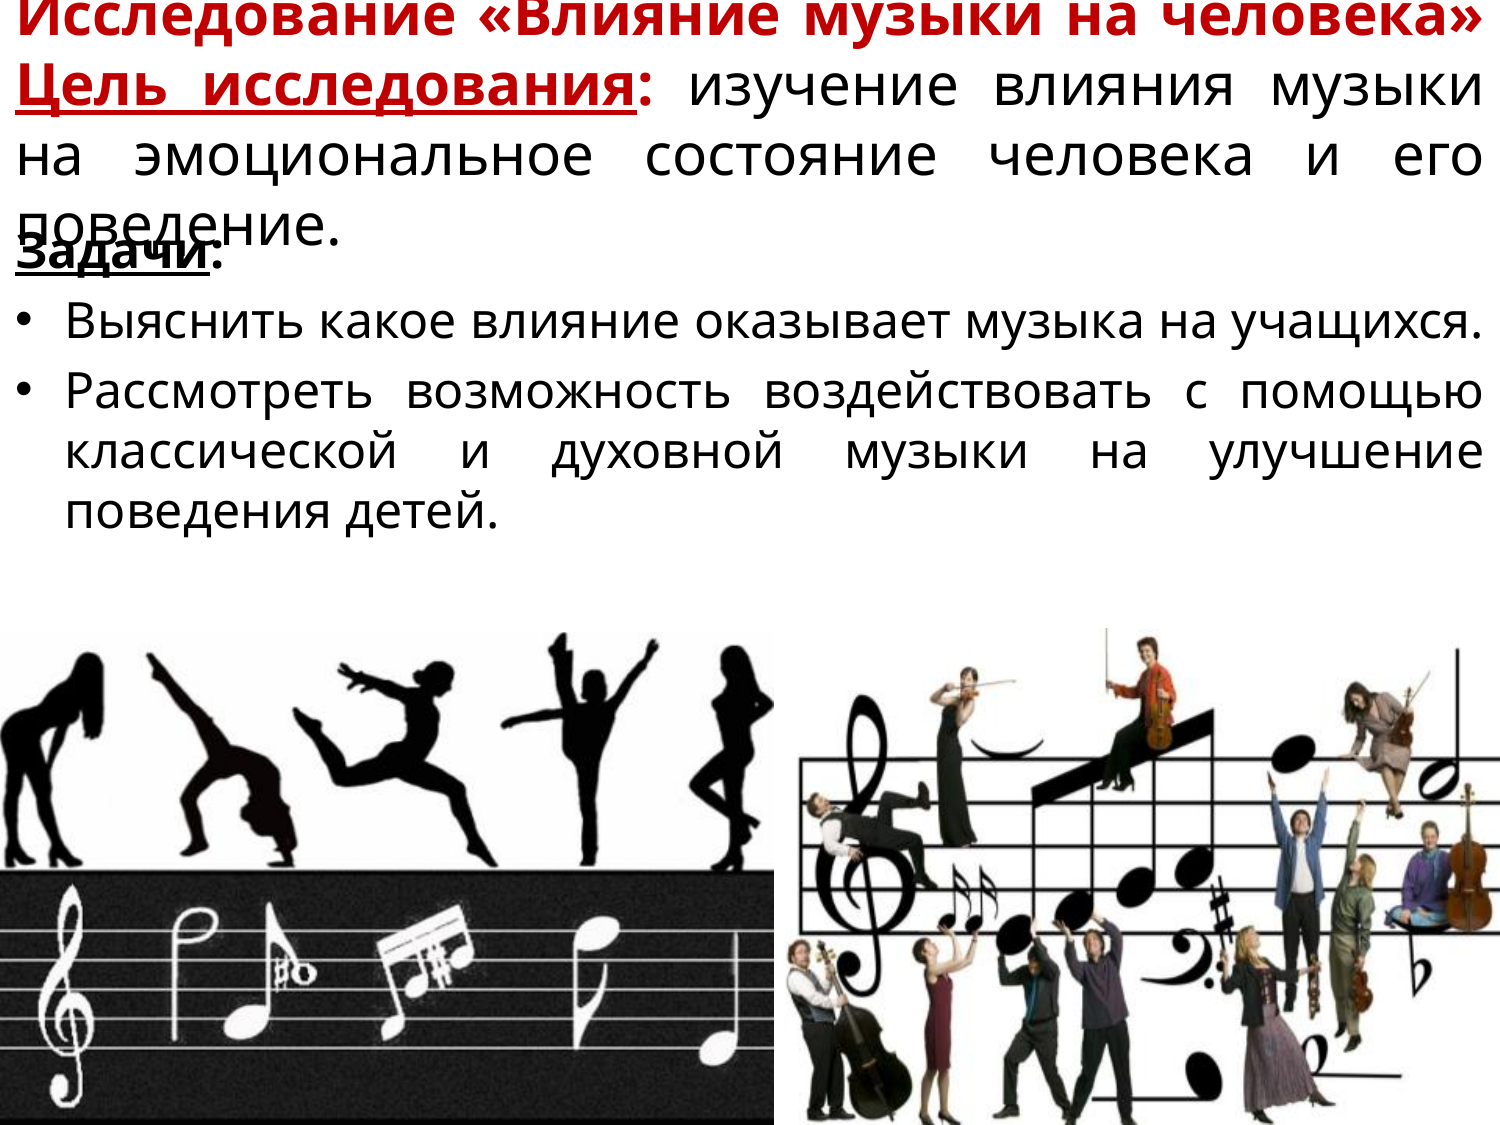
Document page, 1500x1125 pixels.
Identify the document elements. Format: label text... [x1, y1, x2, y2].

title Исследование «Влияние музыки на человека» Цель исследования: изучение влияния музыки на эмоциональное состояние человека и его поведение. [0, 0, 1500, 305]
list Задачи: Выяснить какое влияние оказывает музыка на учащихся. Рассмотреть возможность воздействовать с помощью классической и духовной музыки на улучшение поведения детей. [0, 305, 1500, 610]
picture [0, 628, 1500, 1125]
